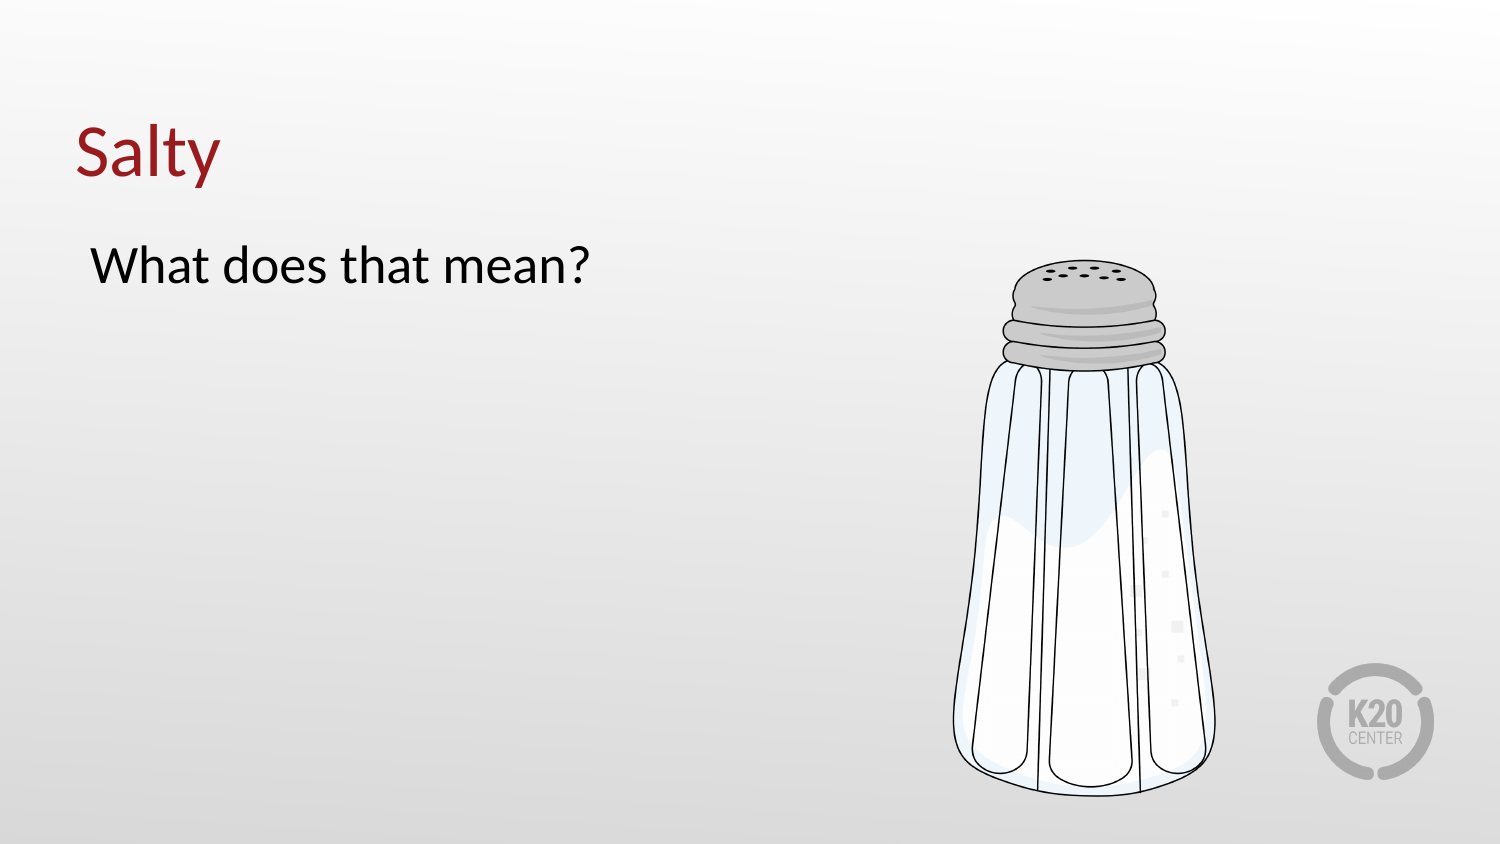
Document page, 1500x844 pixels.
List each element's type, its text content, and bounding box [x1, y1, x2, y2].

picture [923, 215, 1251, 819]
picture [1300, 646, 1451, 797]
list What does that mean? [75, 214, 899, 808]
title Salty [75, 50, 1425, 191]
